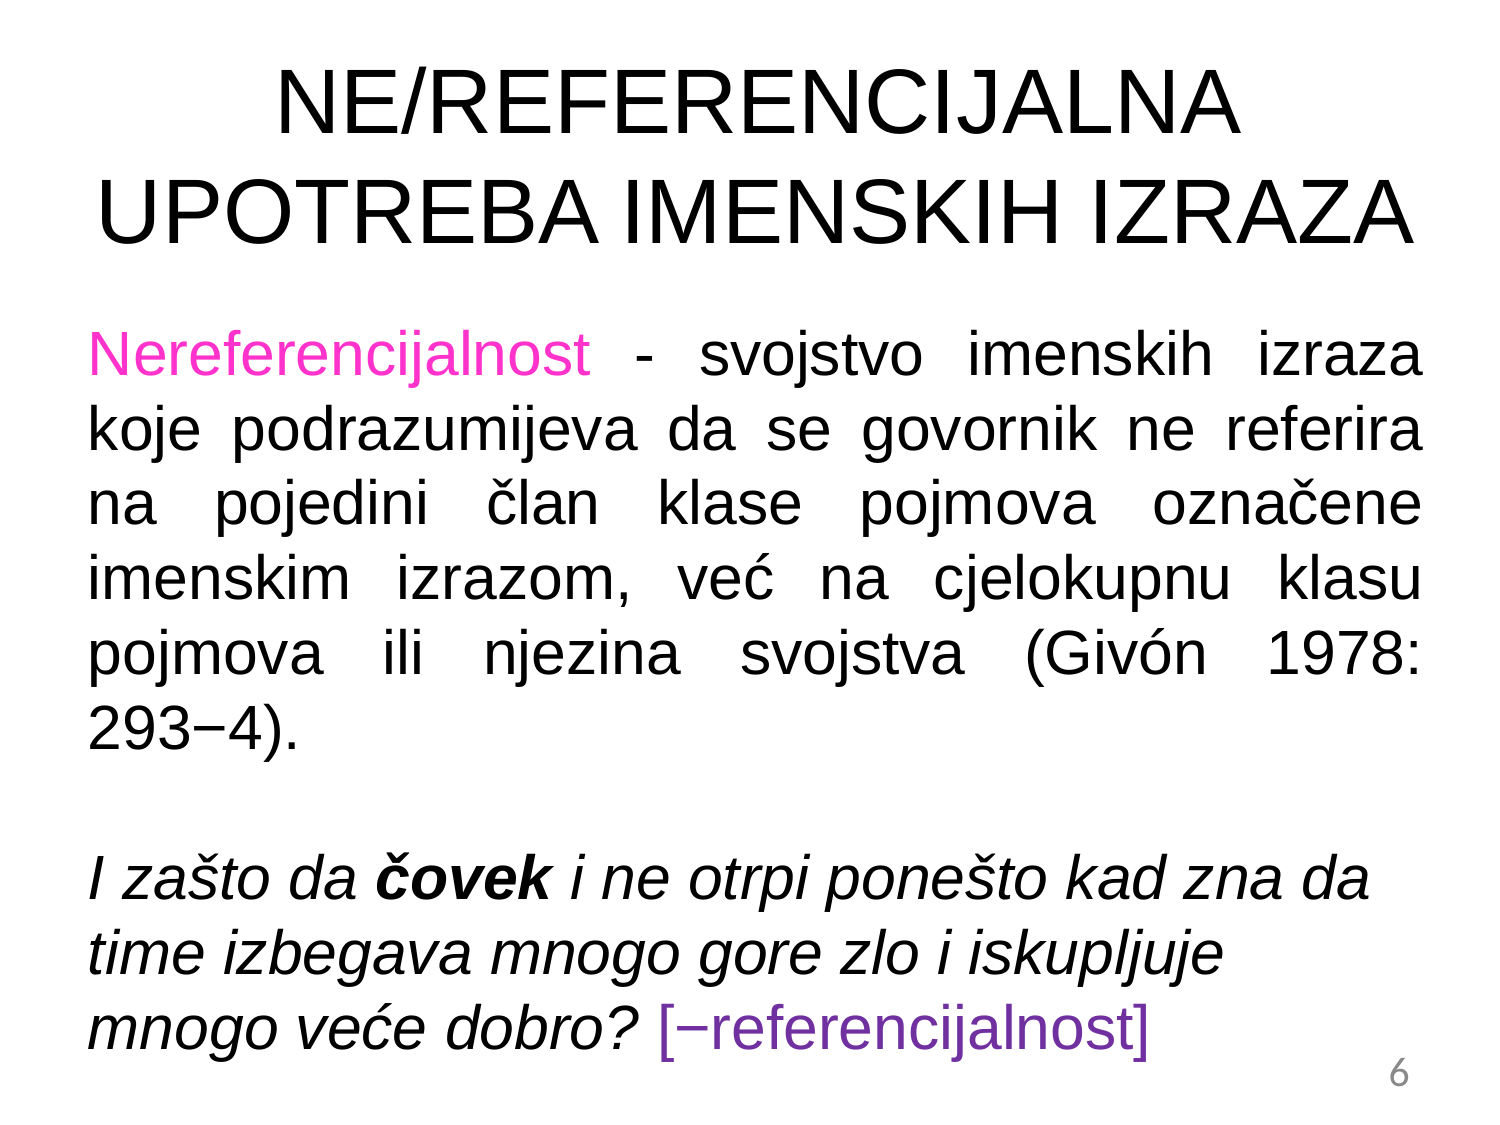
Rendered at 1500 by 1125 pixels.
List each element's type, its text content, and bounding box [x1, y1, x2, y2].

title NE/REFERENCIJALNA UPOTREBA IMENSKIH IZRAZA [62, 41, 1450, 264]
list Nereferencijalnost - svojstvo imenskih izraza koje podrazumijeva da se govornik ne referira na pojedini član klase pojmova označene imenskim izrazom, već na cjelokupnu klasu pojmova ili njezina svojstva (Givón 1978: 293−4). I zašto da čovek i ne otrpi ponešto kad zna da time izbegava mnogo gore zlo i iskupljuje mnogo veće dobro? [−referencijalnost] [87, 312, 1425, 1125]
slide_number 6 [1363, 1053, 1415, 1100]
